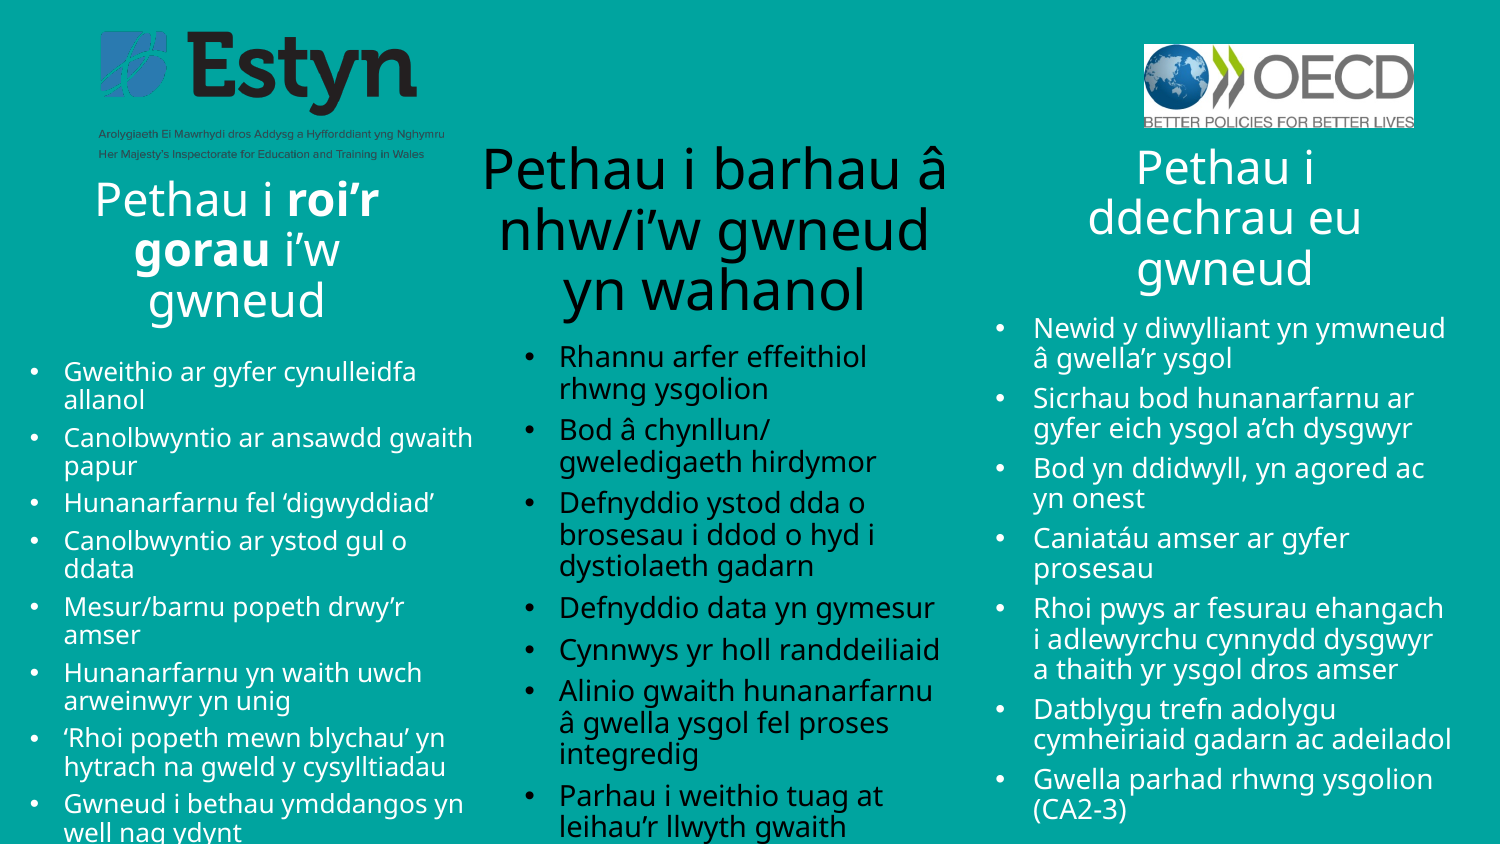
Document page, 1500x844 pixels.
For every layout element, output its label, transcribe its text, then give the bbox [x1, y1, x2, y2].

text_box Pethau i ddechrau eu gwneud [1016, 138, 1435, 302]
text_box Rhannu arfer effeithiol rhwng ysgolion Bod â chynllun/ gweledigaeth hirdymor Defnyddio ystod dda o brosesau i ddod o hyd i dystiolaeth gadarn Defnyddio data yn gymesur Cynnwys yr holl randdeiliaid Alinio gwaith hunanarfarnu â gwella ysgol fel proses integredig Parhau i weithio tuag at leihau’r llwyth gwaith [513, 337, 964, 844]
picture [88, 23, 454, 179]
picture [1143, 44, 1414, 128]
text_box Newid y diwylliant yn ymwneud â gwella’r ysgol Sicrhau bod hunanarfarnu ar gyfer eich ysgol a’ch dysgwyr Bod yn ddidwyll, yn agored ac yn onest Caniatáu amser ar gyfer prosesau Rhoi pwys ar fesurau ehangach i adlewyrchu cynnydd dysgwyr a thaith yr ysgol dros amser Datblygu trefn adolygu cymheiriaid gadarn ac adeiladol Gwella parhad rhwng ysgolion (CA2-3) [984, 308, 1467, 844]
list Gweithio ar gyfer cynulleidfa allanol Canolbwyntio ar ansawdd gwaith papur Hunanarfarnu fel ‘digwyddiad’ Canolbwyntio ar ystod gul o ddata Mesur/barnu popeth drwy’r amser Hunanarfarnu yn waith uwch arweinwyr yn unig ‘Rhoi popeth mewn blychau’ yn hytrach na gweld y cysylltiadau Gwneud i bethau ymddangos yn well nag ydynt [19, 353, 493, 844]
title Pethau i roi’r gorau i’w gwneud [38, 170, 436, 334]
text_box Pethau i barhau â nhw/i’w gwneud yn wahanol [466, 150, 964, 314]
